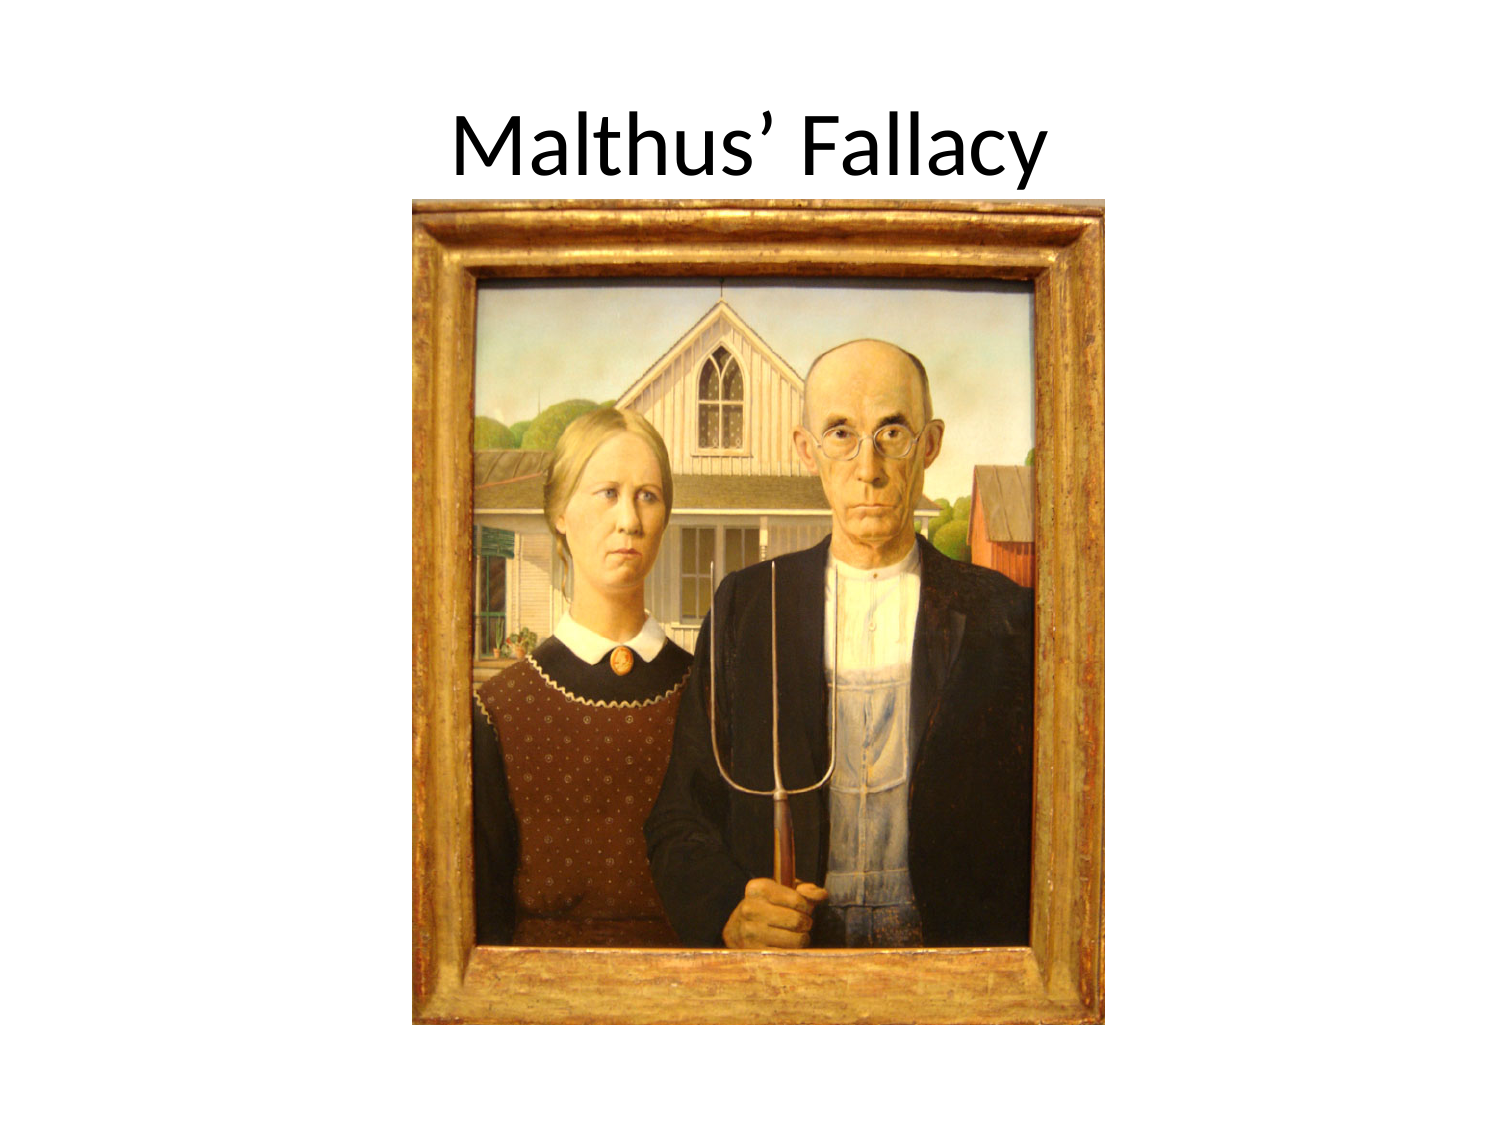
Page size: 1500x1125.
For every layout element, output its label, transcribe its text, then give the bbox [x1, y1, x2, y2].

title Malthus’ Fallacy [75, 45, 1425, 233]
picture [412, 199, 1105, 1026]
